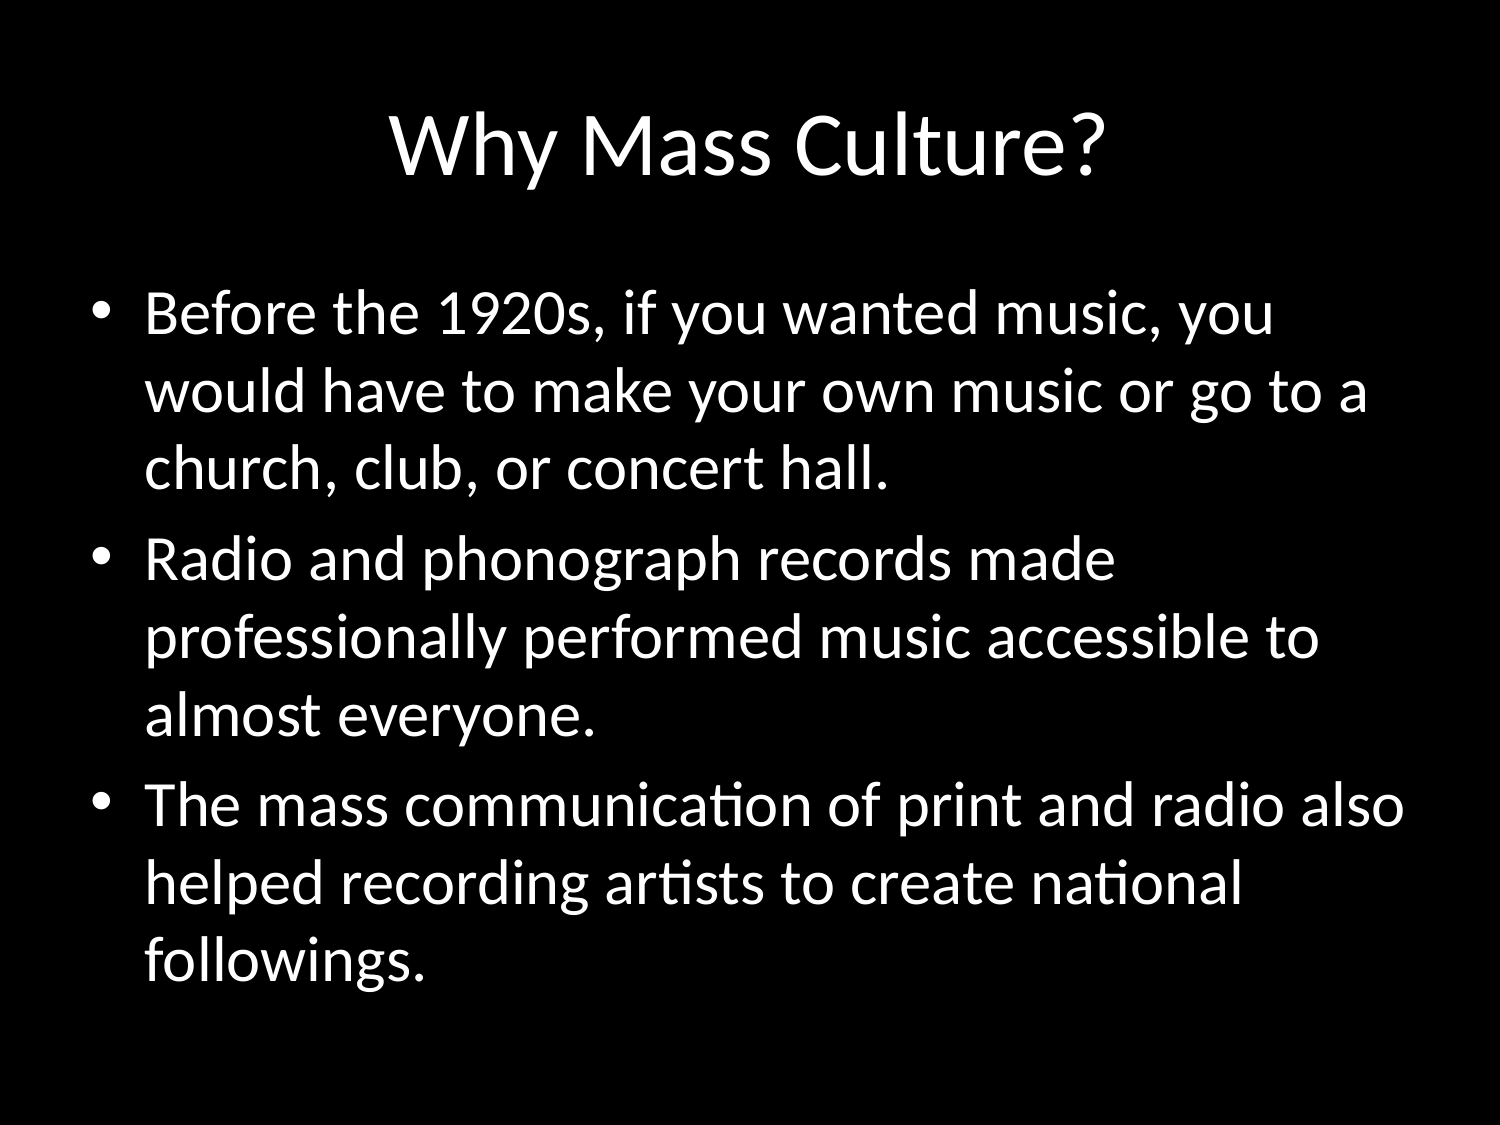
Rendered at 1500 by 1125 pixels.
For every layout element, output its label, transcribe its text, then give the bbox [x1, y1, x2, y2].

title Why Mass Culture? [75, 45, 1425, 233]
list Before the 1920s, if you wanted music, you would have to make your own music or go to a church, club, or concert hall. Radio and phonograph records made professionally performed music accessible to almost everyone. The mass communication of print and radio also helped recording artists to create national followings. [75, 262, 1425, 1005]
